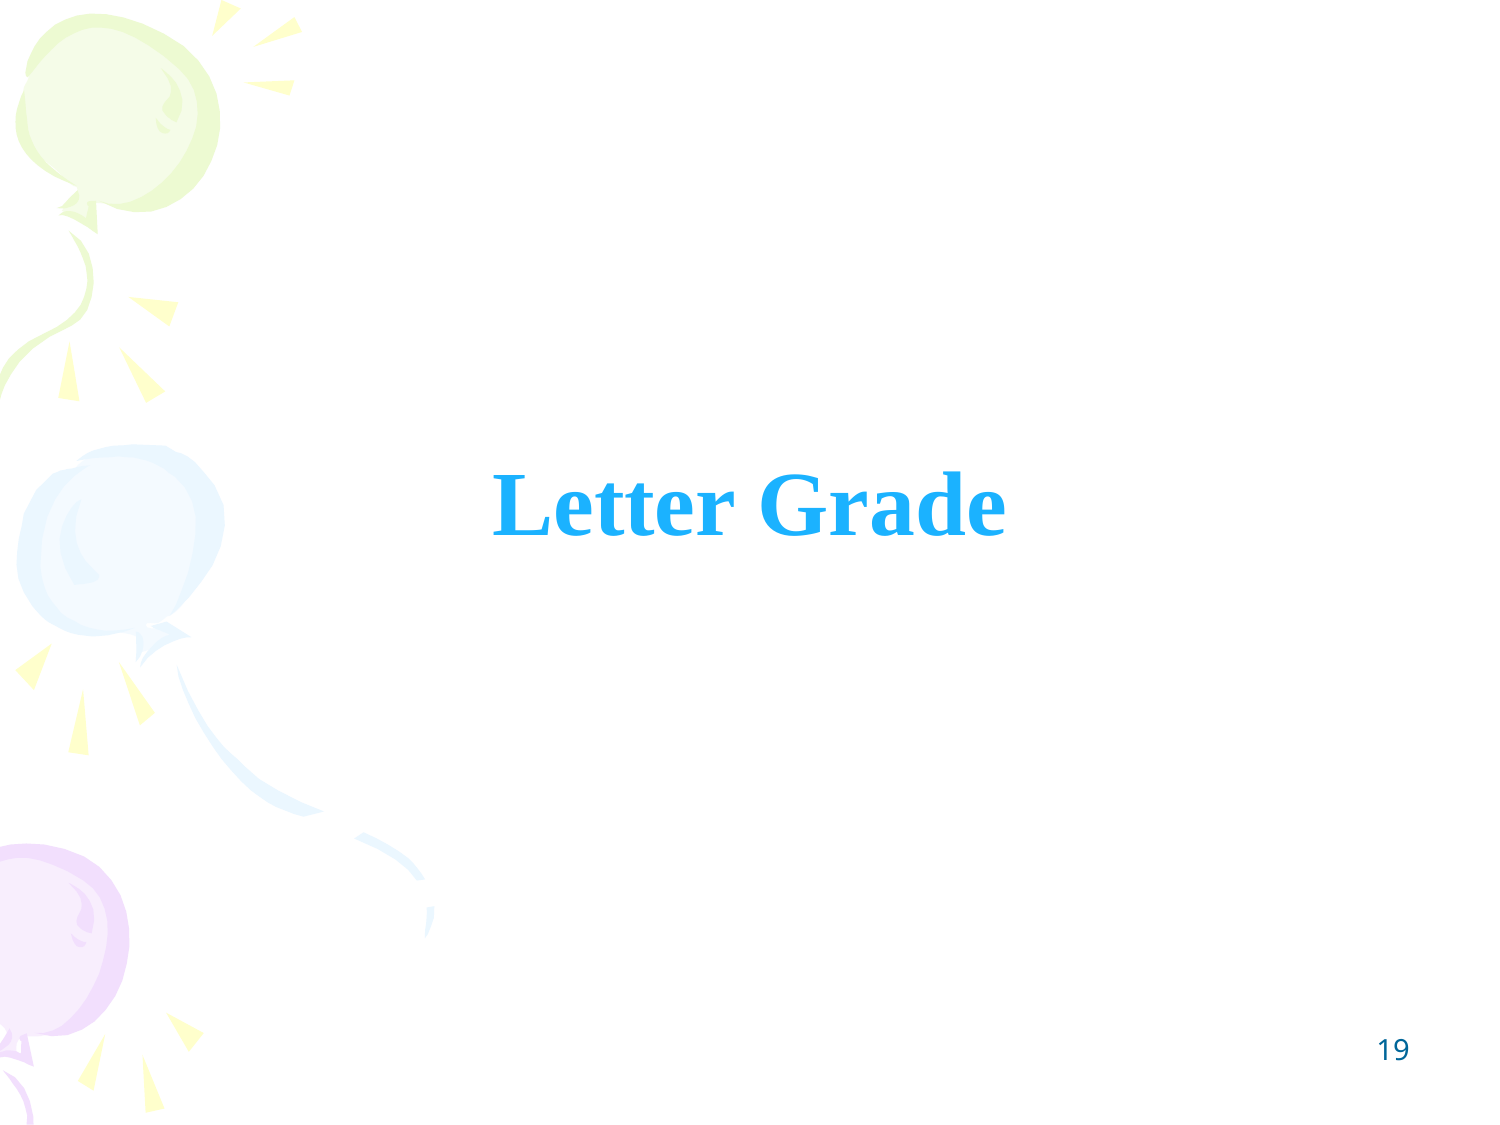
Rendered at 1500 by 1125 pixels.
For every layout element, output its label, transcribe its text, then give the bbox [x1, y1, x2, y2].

title Letter Grade [75, 420, 1425, 563]
slide_number 19 [1074, 1024, 1425, 1100]
